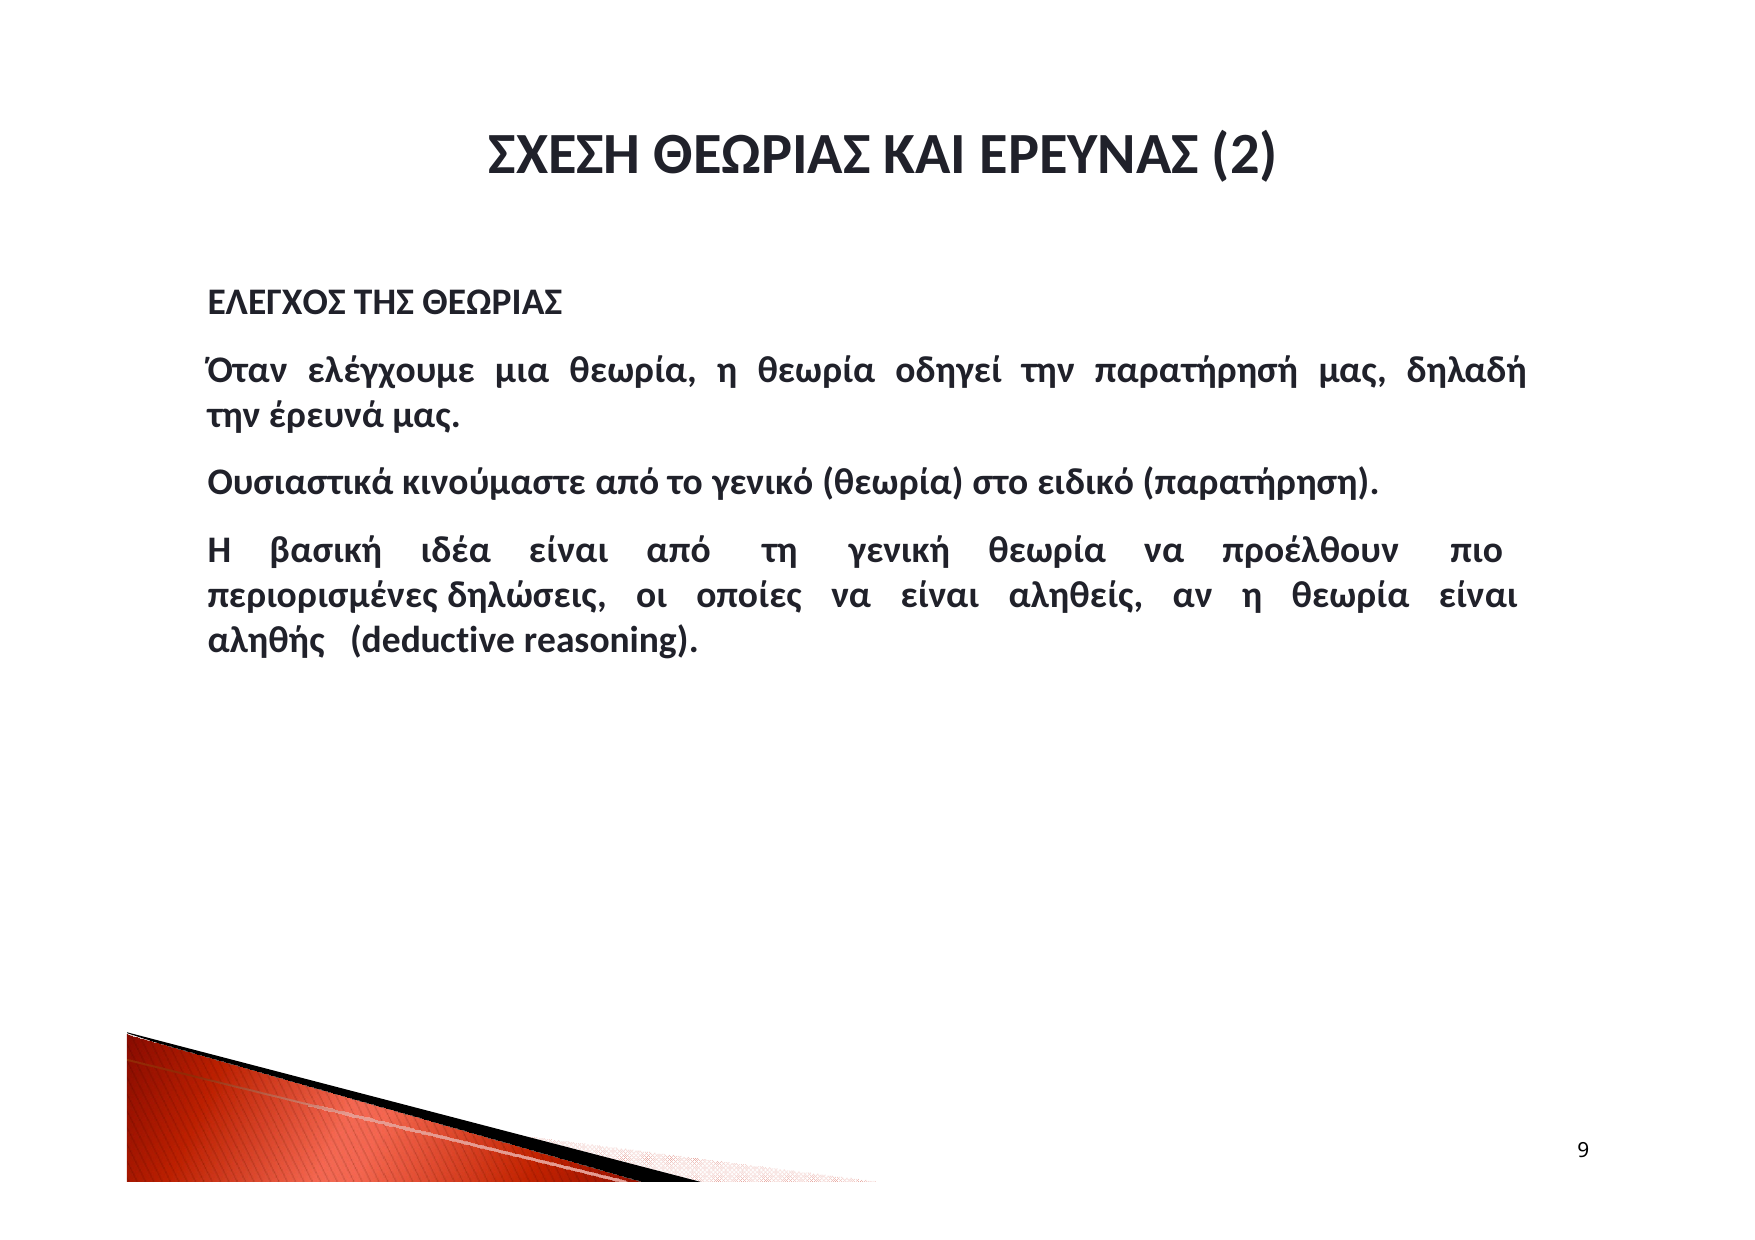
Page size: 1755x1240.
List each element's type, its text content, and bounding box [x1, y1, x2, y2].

text_box ΕΛΕΓΧΟΣ ΤΗΣ ΘΕΩΡΙΑΣ Όταν ελέγχουμε μια θεωρία, η θεωρία οδηγεί την παρατήρησή μας, δηλαδή την έρευνά μας. Ουσιαστικά κινούμαστε από το γενικό (θεωρία) στο ειδικό (παρατήρηση). Η βασική ιδέα είναι από τη γενική θεωρία να προέλθουν πιο περιορισμένες δηλώσεις, οι οποίες να είναι αληθείς, αν η θεωρία είναι αληθής (deductive reasoning). [205, 277, 1538, 660]
text_box [641, 1086, 883, 1182]
title ΣΧΕΣΗ ΘΕΩΡΙΑΣ ΚΑΙ ΕΡΕΥΝΑΣ (2) [316, 75, 1438, 277]
text_box [307, 1105, 628, 1182]
text_box [641, 1166, 701, 1182]
text_box 9 [1575, 1136, 1593, 1162]
text_box [126, 1034, 641, 1182]
